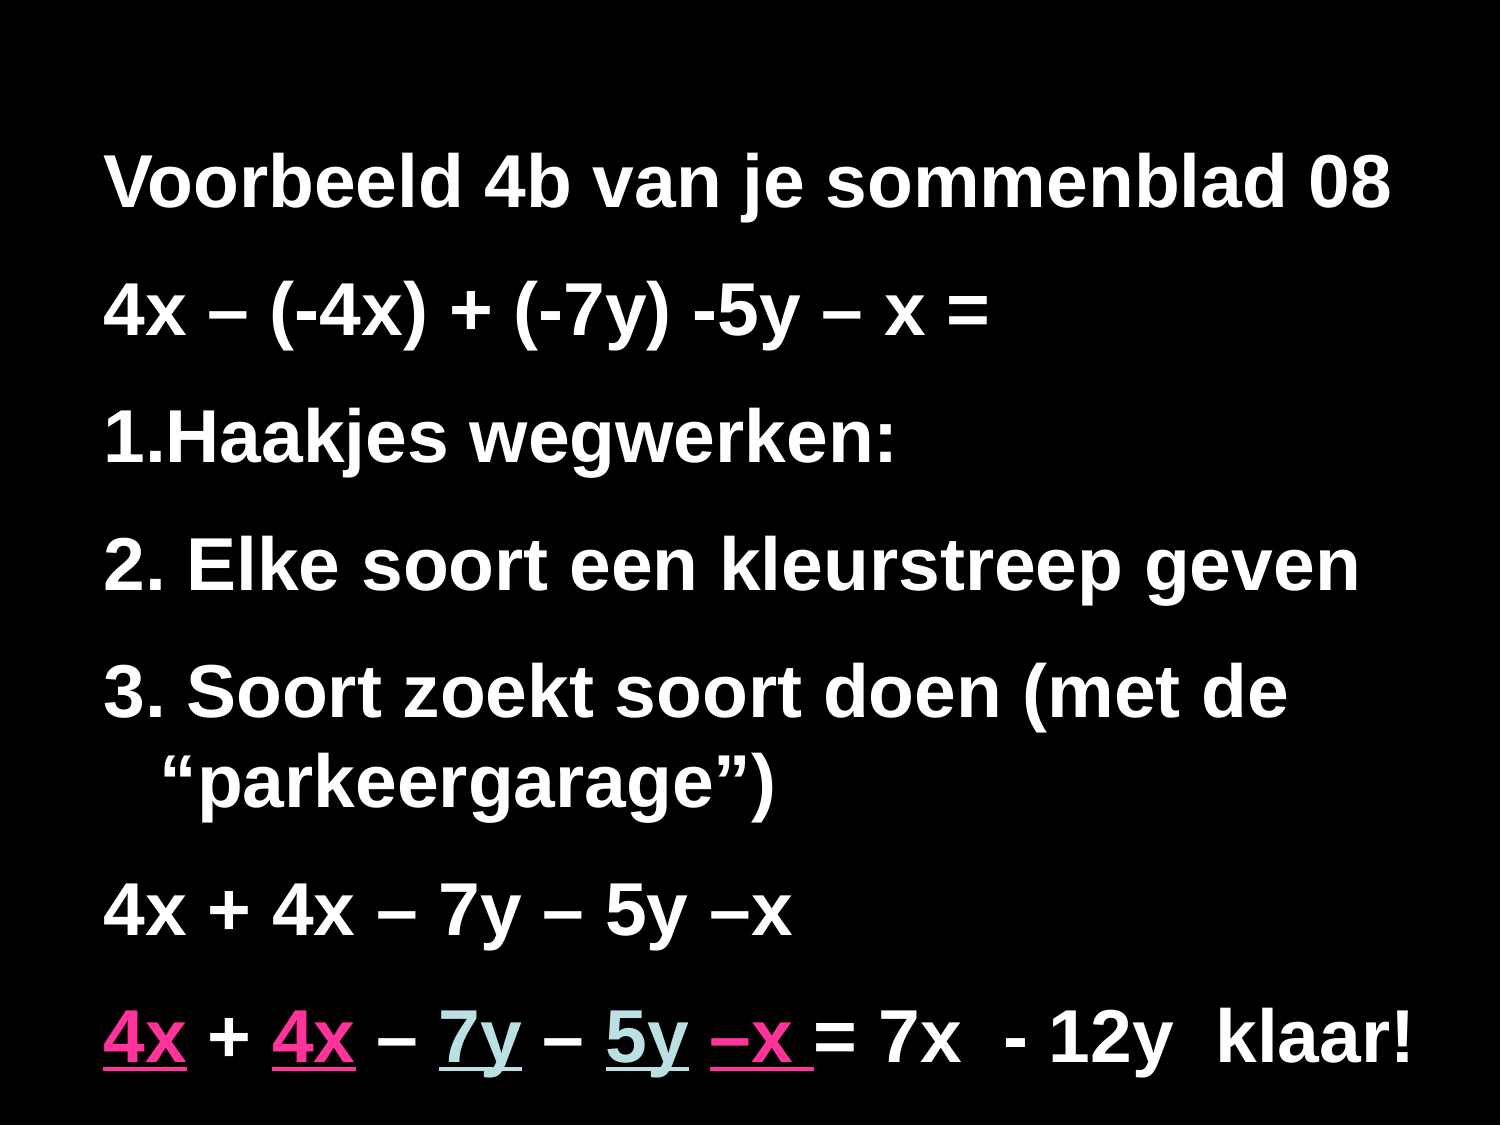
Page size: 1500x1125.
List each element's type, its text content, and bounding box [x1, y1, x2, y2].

text_box Voorbeeld 4b van je sommenblad 08 4x – (-4x) + (-7y) -5y – x = Haakjes wegwerken: 2. Elke soort een kleurstreep geven 3. Soort zoekt soort doen (met de “parkeergarage”) 4x + 4x – 7y – 5y –x 4x + 4x – 7y – 5y –x = 7x - 12y klaar! [88, 125, 1500, 1125]
